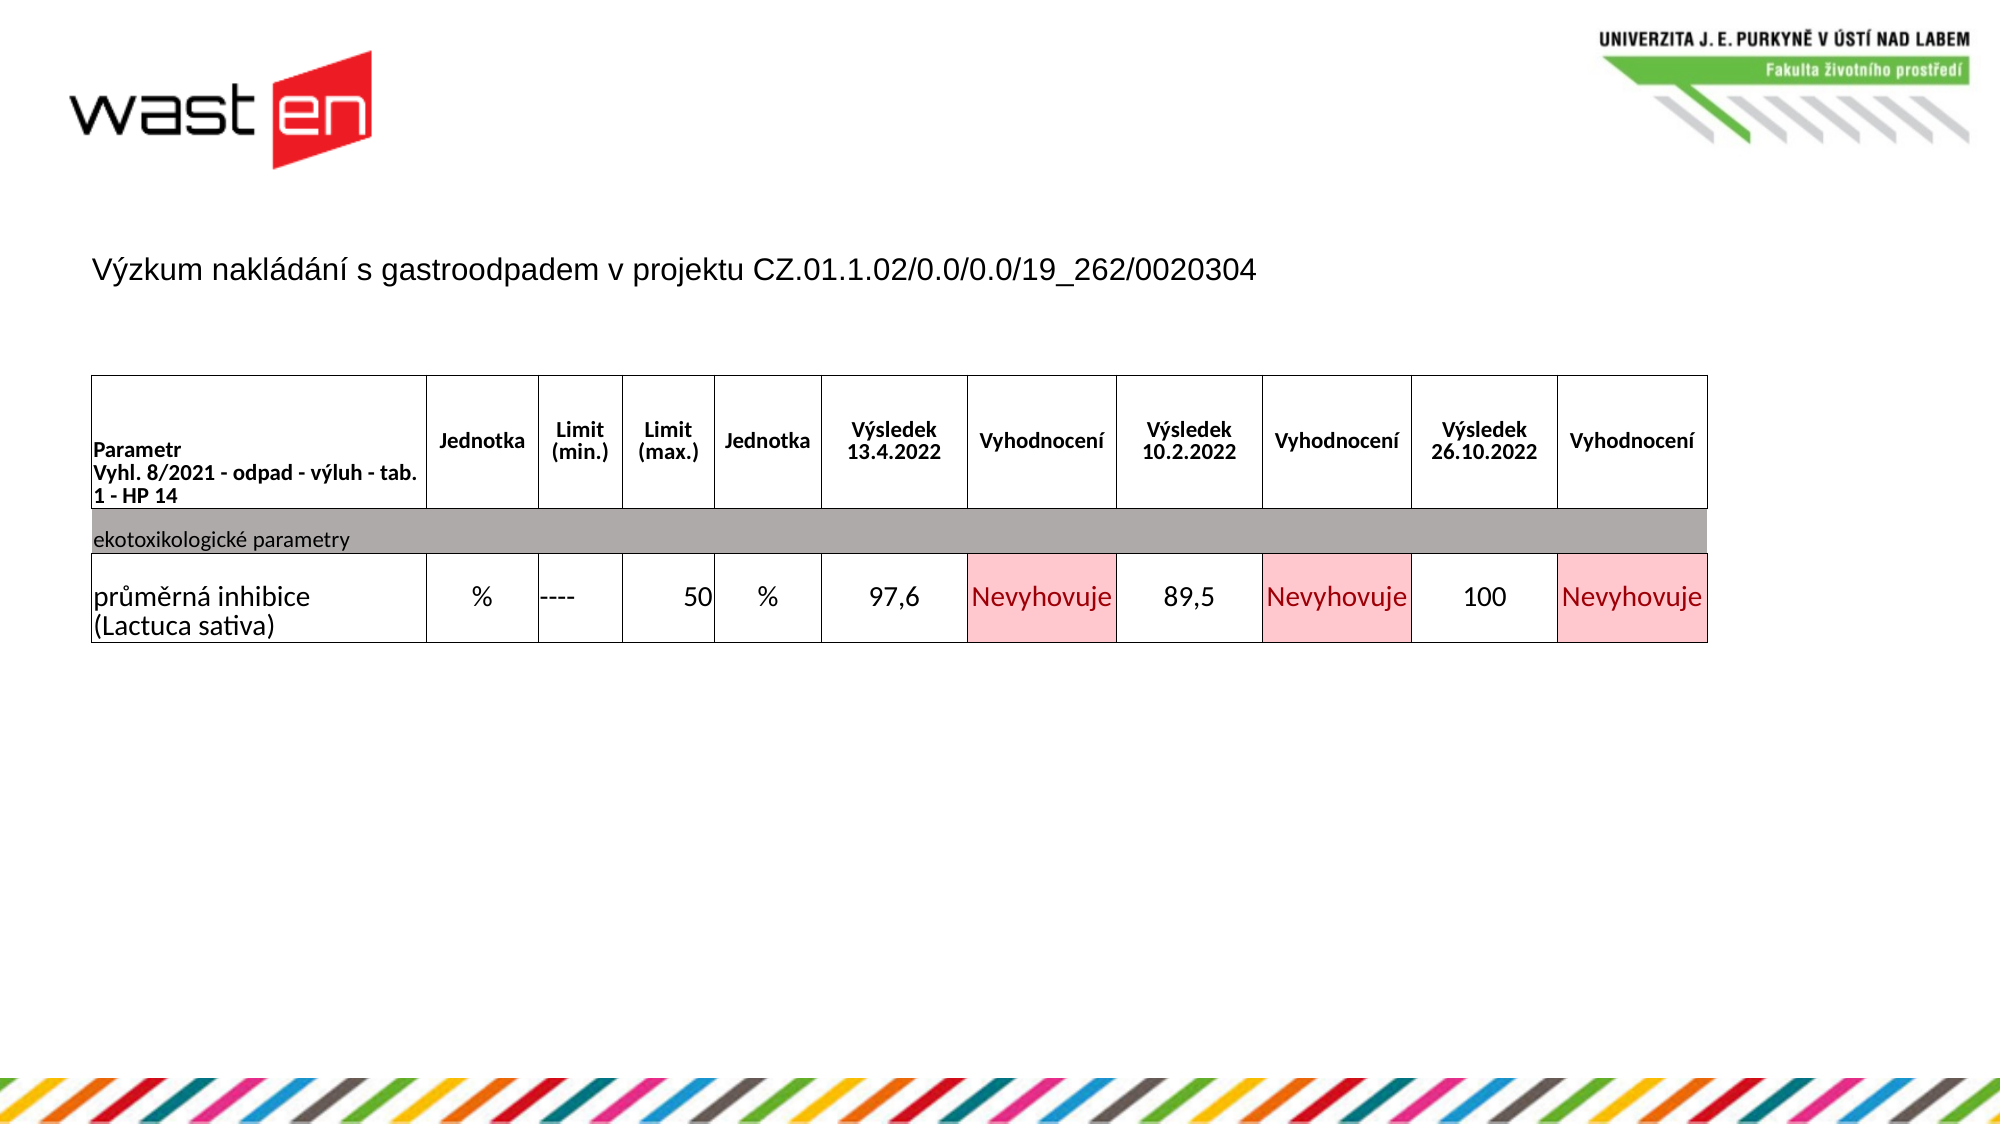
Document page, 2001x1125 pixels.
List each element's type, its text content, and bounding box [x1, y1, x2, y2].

picture [50, 28, 401, 180]
picture [1587, 15, 1981, 157]
picture [0, 1078, 2000, 1124]
text_box Výzkum nakládání s gastroodpadem v projektu CZ.01.1.02/0.0/0.0/19_262/0020304 [91, 238, 1926, 905]
